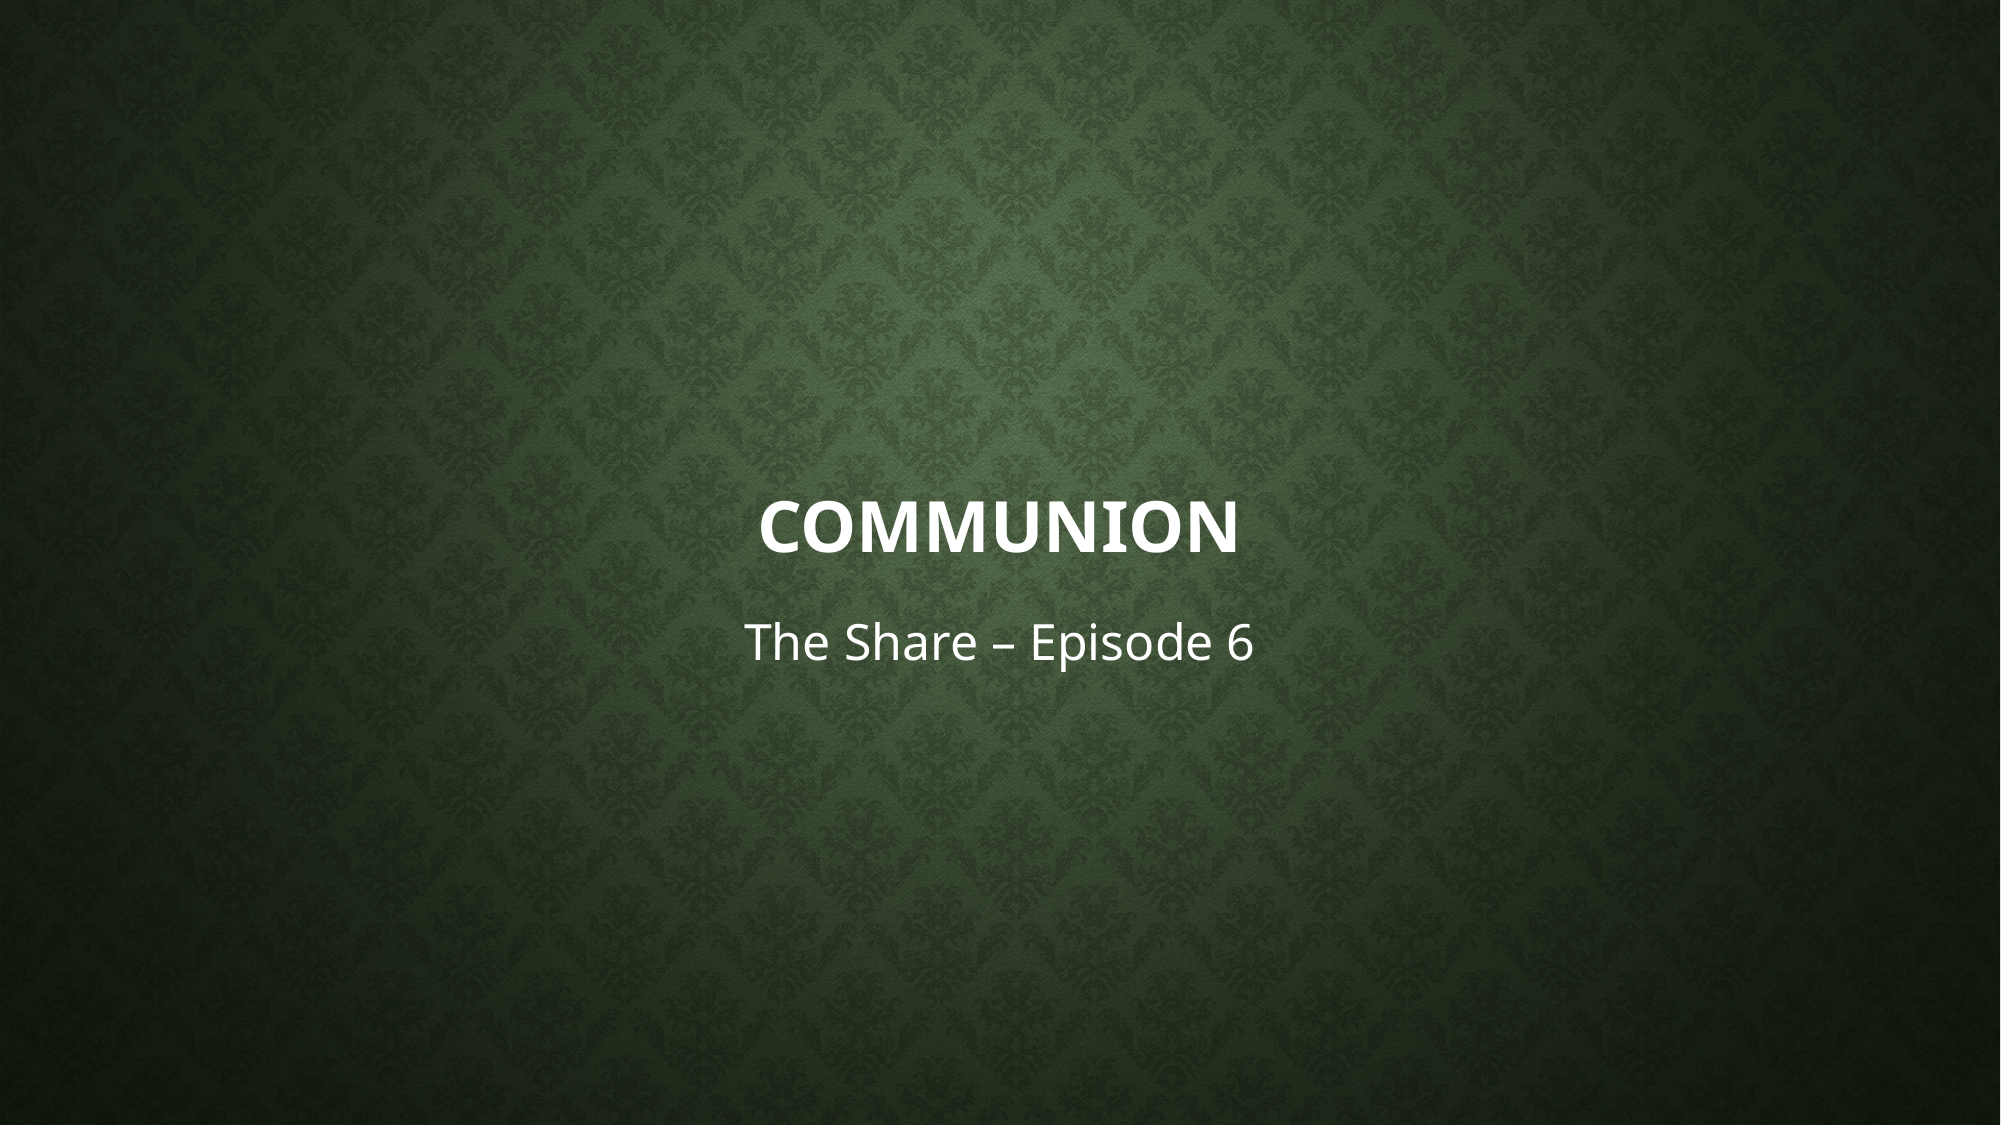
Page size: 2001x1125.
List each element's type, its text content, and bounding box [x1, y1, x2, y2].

title Communion [201, 107, 1799, 576]
list The Share – Episode 6 [201, 590, 1799, 837]
